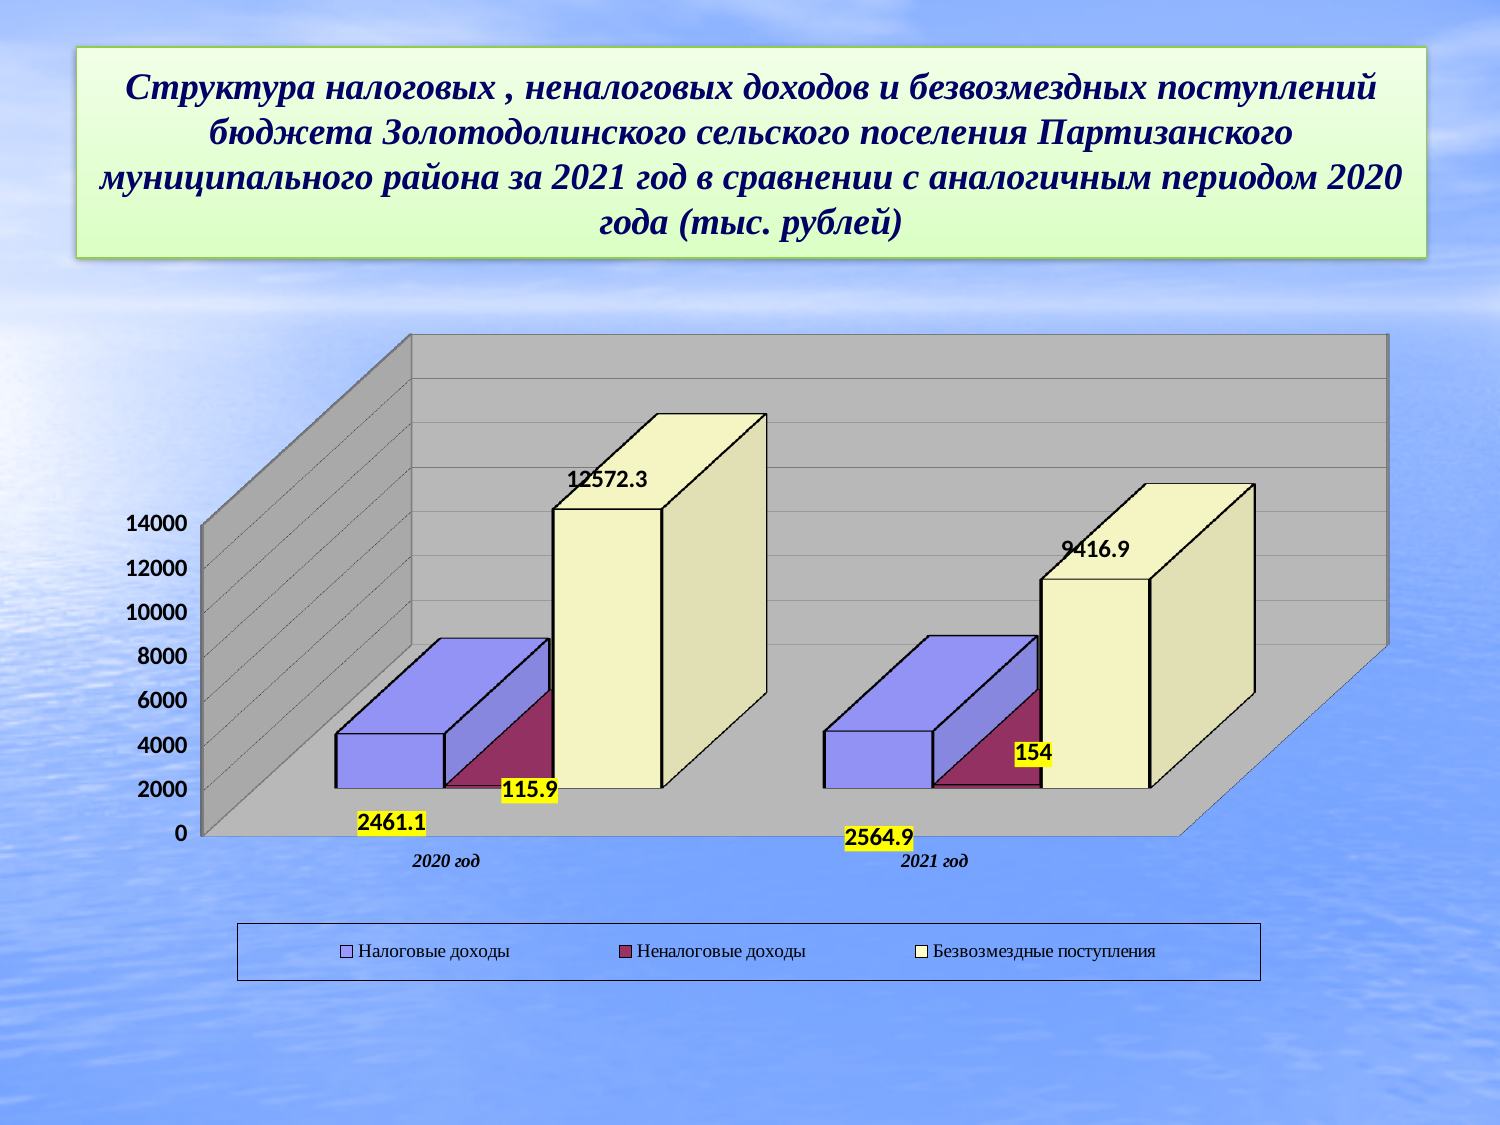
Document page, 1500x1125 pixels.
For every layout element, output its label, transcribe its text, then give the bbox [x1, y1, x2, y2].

chart [74, 312, 1426, 988]
title Структура налоговых , неналоговых доходов и безвозмездных поступлений бюджета Золотодолинского сельского поселения Партизанского муниципального района за 2021 год в сравнении с аналогичным периодом 2020 года (тыс. рублей) [76, 46, 1427, 259]
